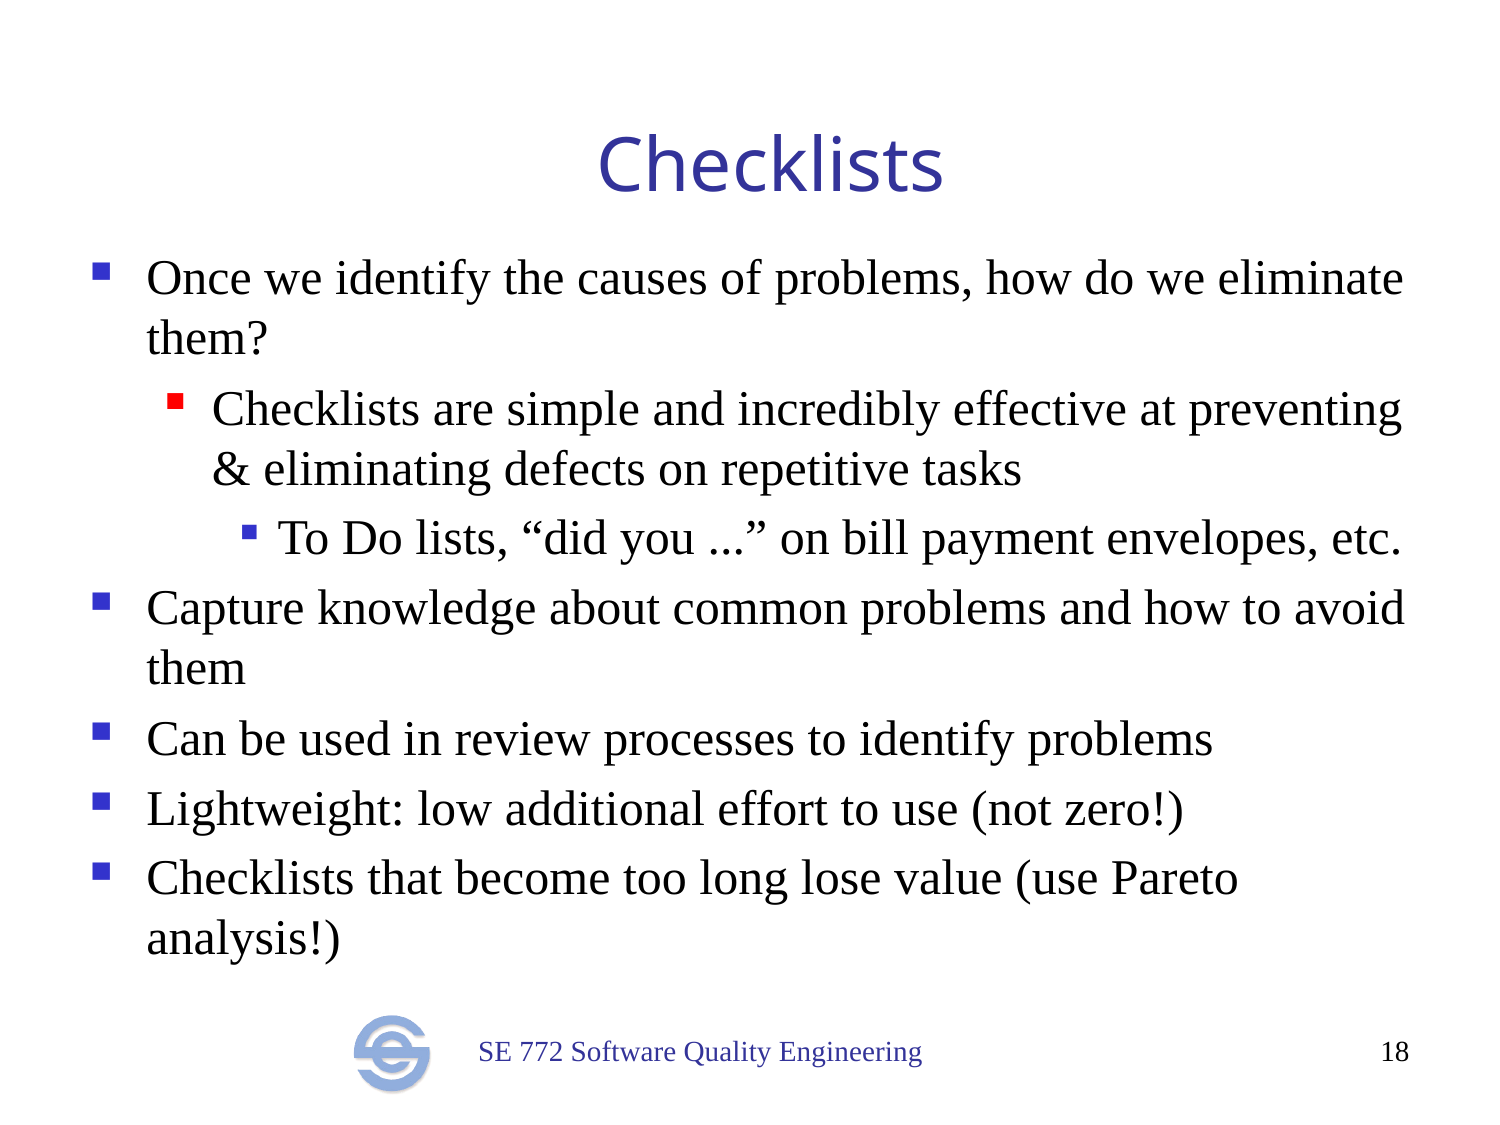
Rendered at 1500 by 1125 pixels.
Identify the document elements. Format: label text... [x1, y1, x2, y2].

picture [350, 1012, 437, 1100]
slide_number 18 [1074, 1024, 1426, 1103]
list Once we identify the causes of problems, how do we eliminate them? Checklists are simple and incredibly effective at preventing & eliminating defects on repetitive tasks To Do lists, “did you ...” on bill payment envelopes, etc. Capture knowledge about common problems and how to avoid them Can be used in review processes to identify problems Lightweight: low additional effort to use (not zero!) Checklists that become too long lose value (use Pareto analysis!) [74, 237, 1426, 951]
title Checklists [137, 74, 1405, 214]
